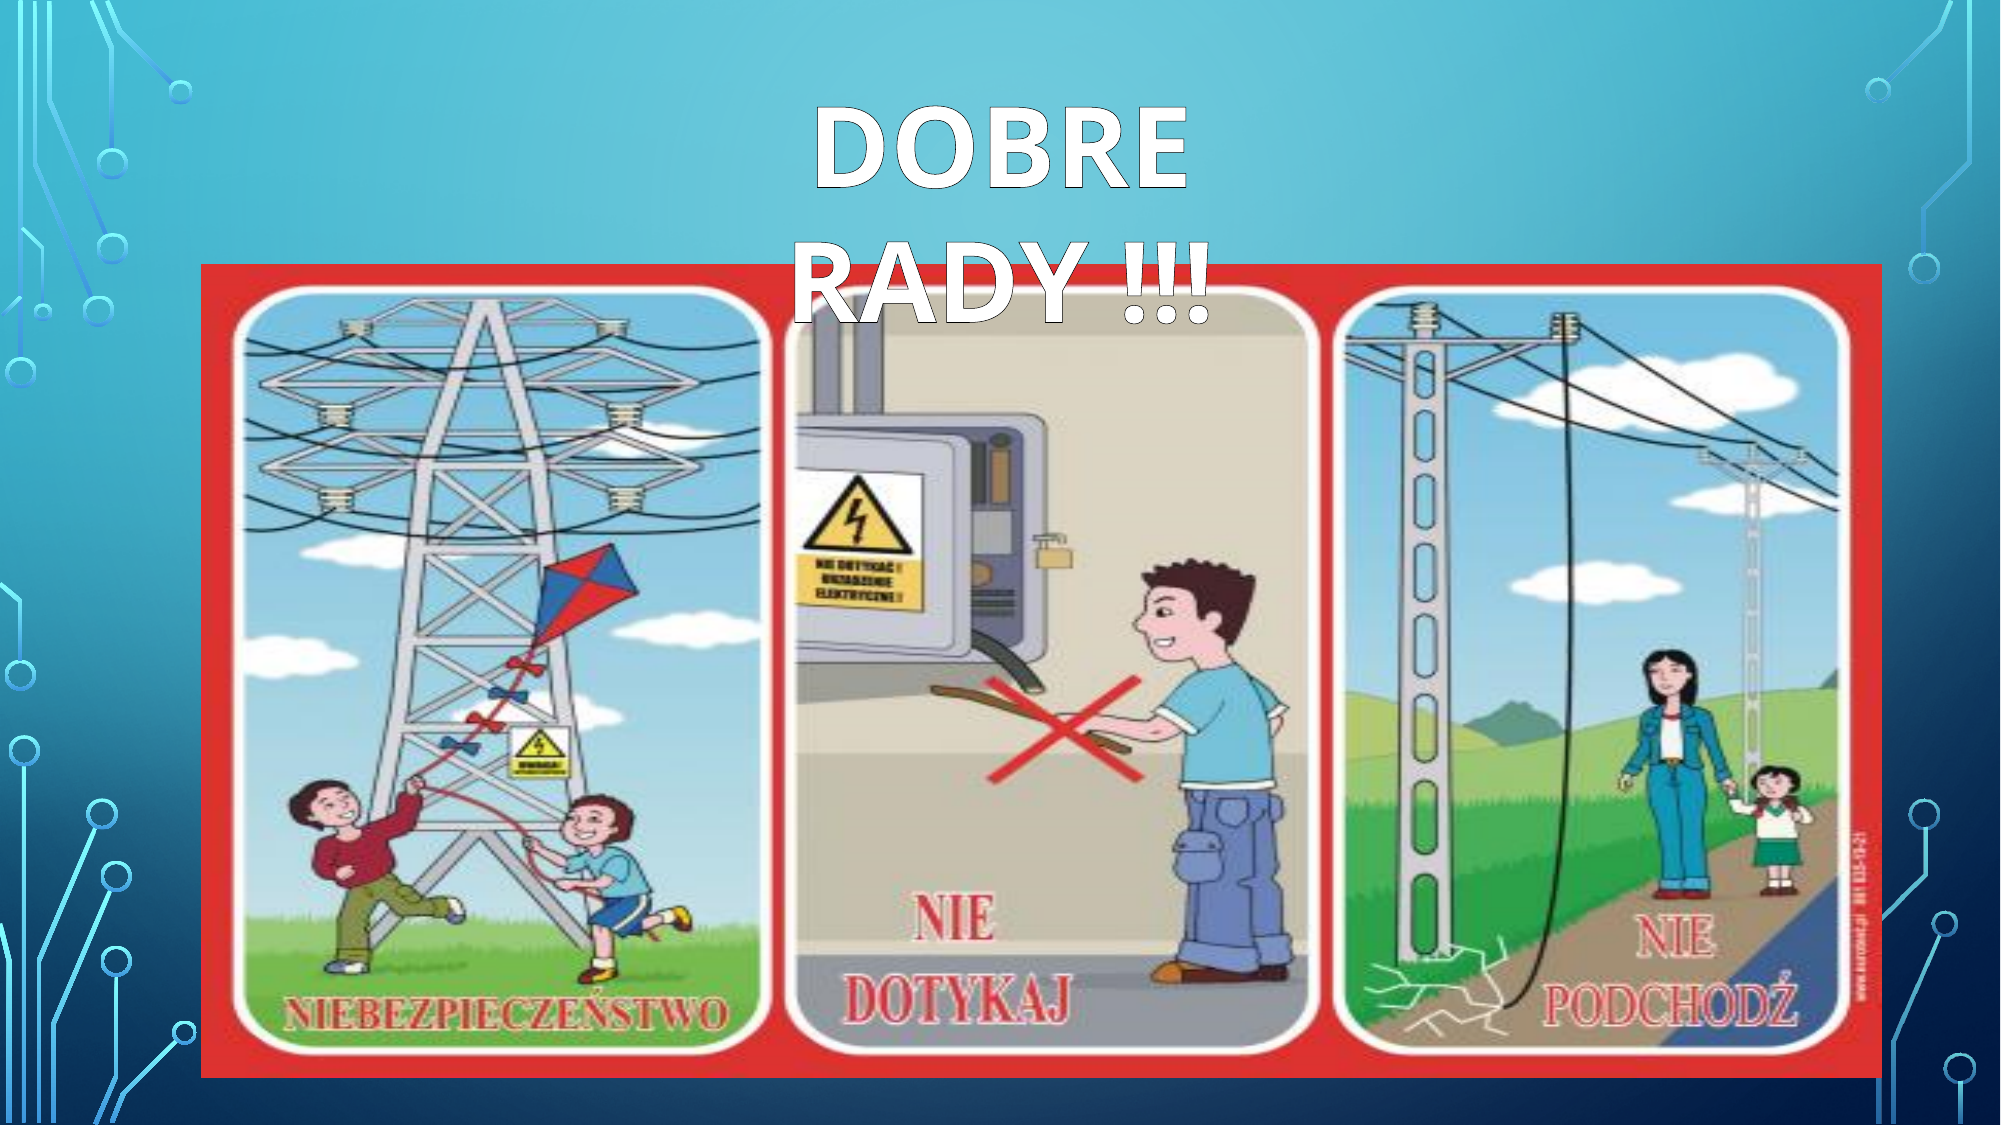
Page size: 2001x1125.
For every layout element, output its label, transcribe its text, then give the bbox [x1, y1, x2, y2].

picture [200, 263, 1882, 1078]
text_box DOBRE RADY !!! [588, 67, 1412, 263]
